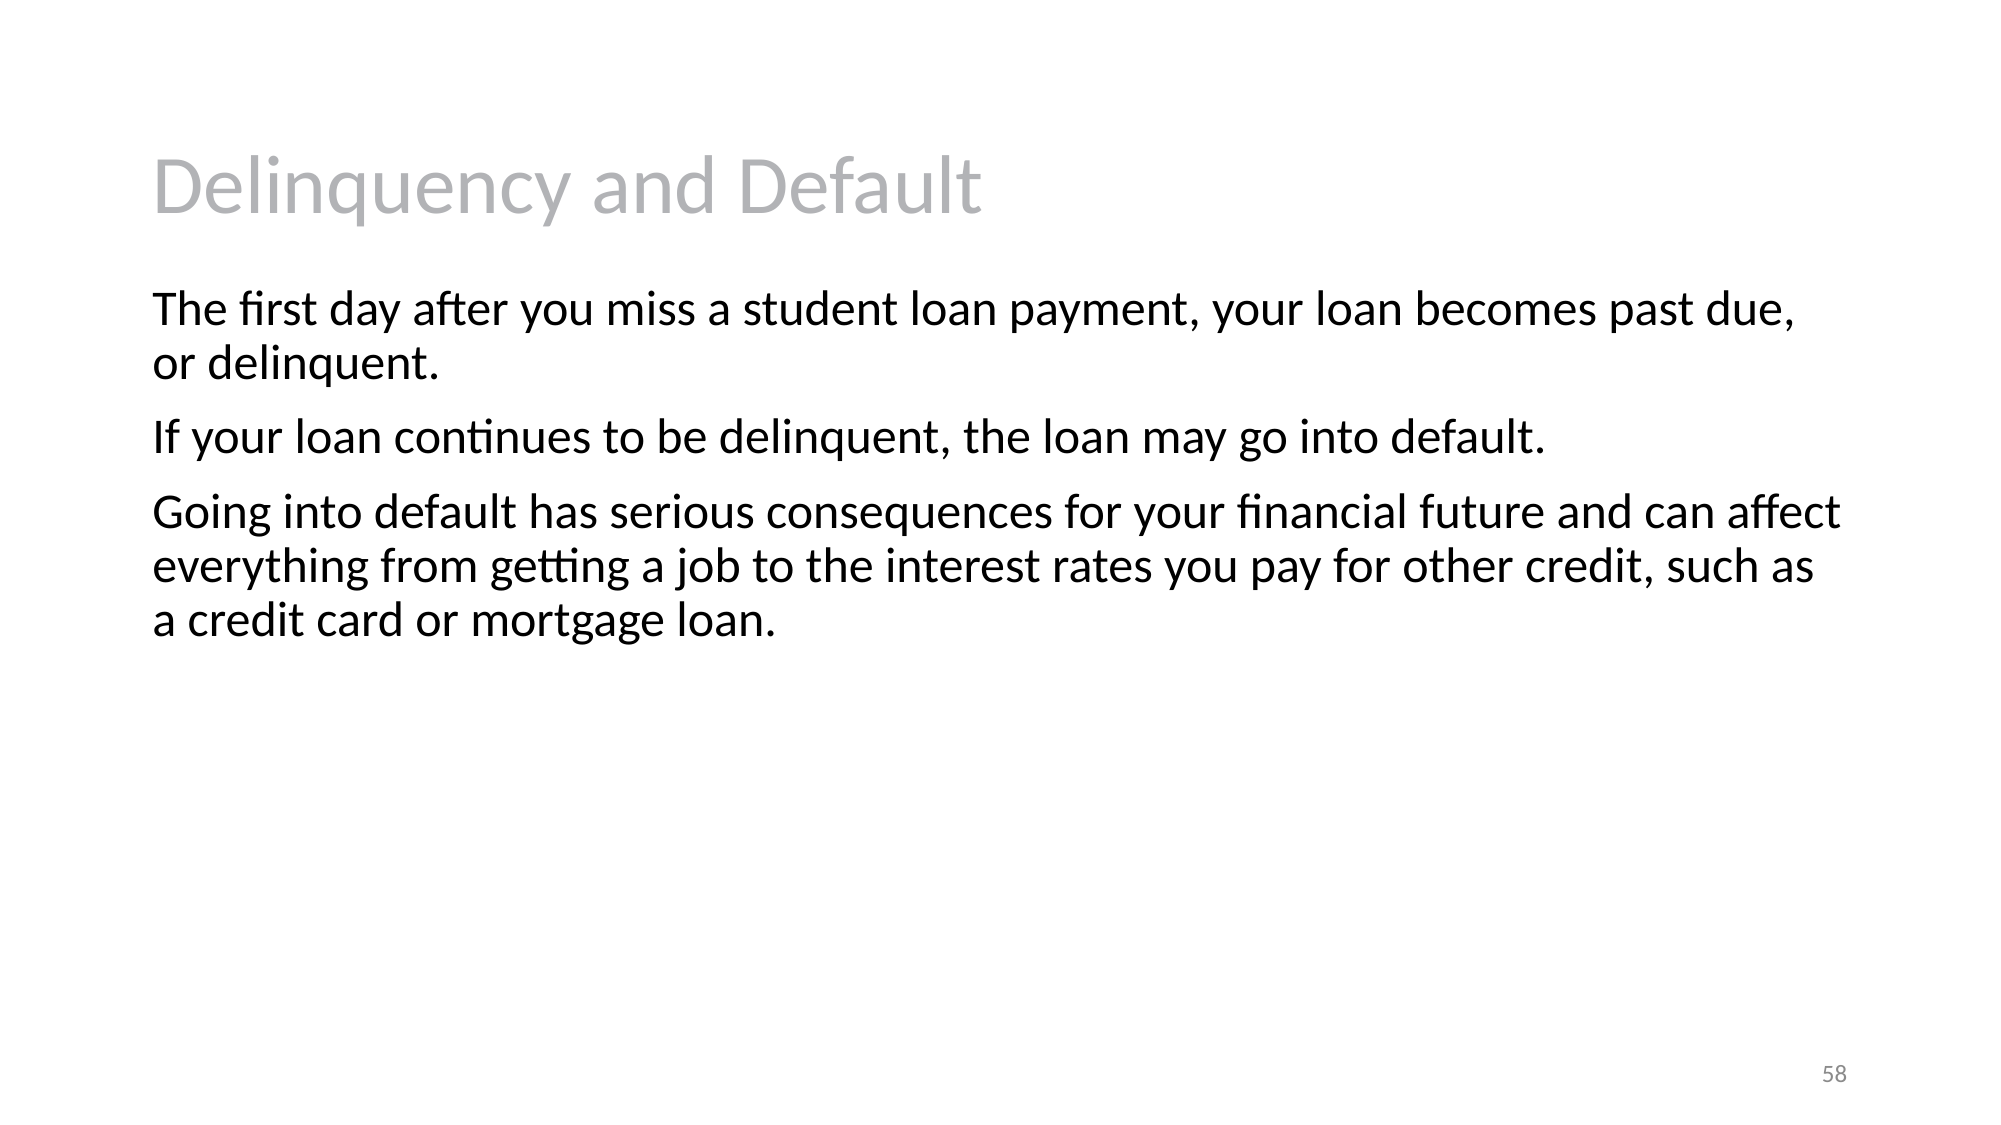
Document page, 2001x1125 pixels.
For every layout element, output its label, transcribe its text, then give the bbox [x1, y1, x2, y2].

slide_number 58 [1412, 1042, 1863, 1103]
title Delinquency and Default [137, 115, 1863, 259]
list The first day after you miss a student loan payment, your loan becomes past due, or delinquent. If your loan continues to be delinquent, the loan may go into default. Going into default has serious consequences for your financial future and can affect everything from getting a job to the interest rates you pay for other credit, such as a credit card or mortgage loan. [137, 274, 1863, 1014]
